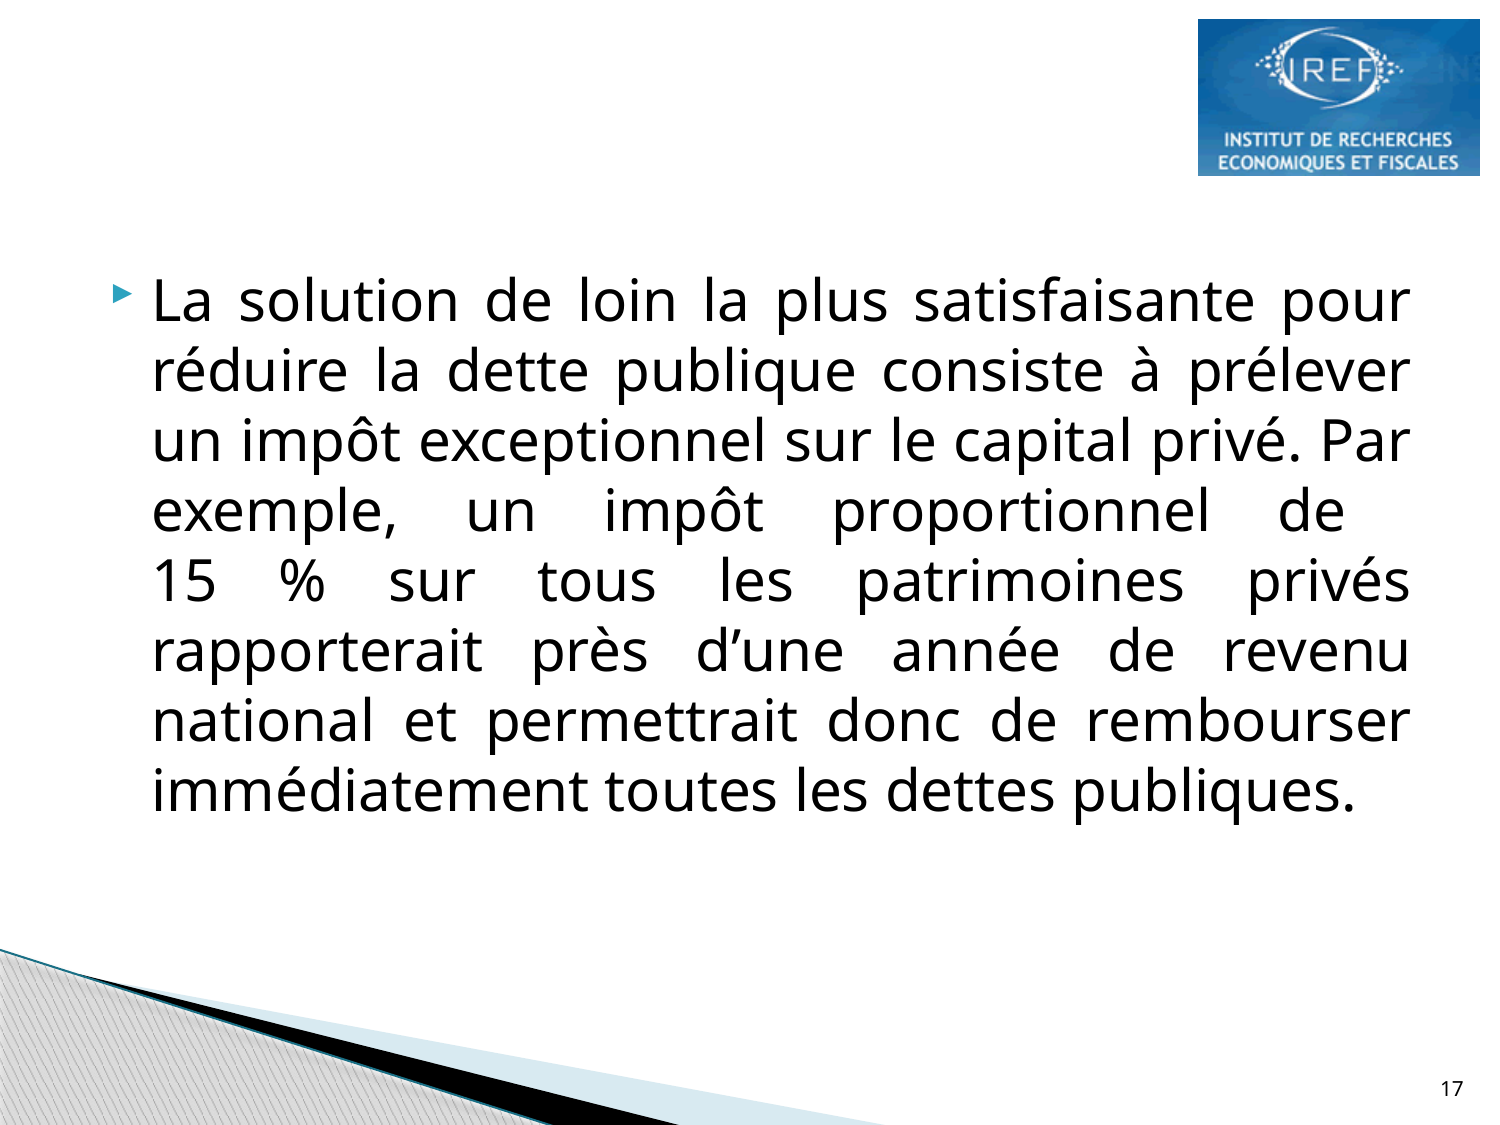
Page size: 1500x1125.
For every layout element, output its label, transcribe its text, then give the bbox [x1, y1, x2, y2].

picture [1198, 18, 1480, 176]
list La solution de loin la plus satisfaisante pour réduire la dette publique consiste à prélever un impôt exceptionnel sur le capital privé. Par exemple, un impôt proportionnel de 15 % sur tous les patrimoines privés rapporterait près d’une année de revenu national et permettrait donc de rembourser immédiatement toutes les dettes publiques. [76, 255, 1427, 858]
slide_number 17 [1418, 1051, 1479, 1112]
